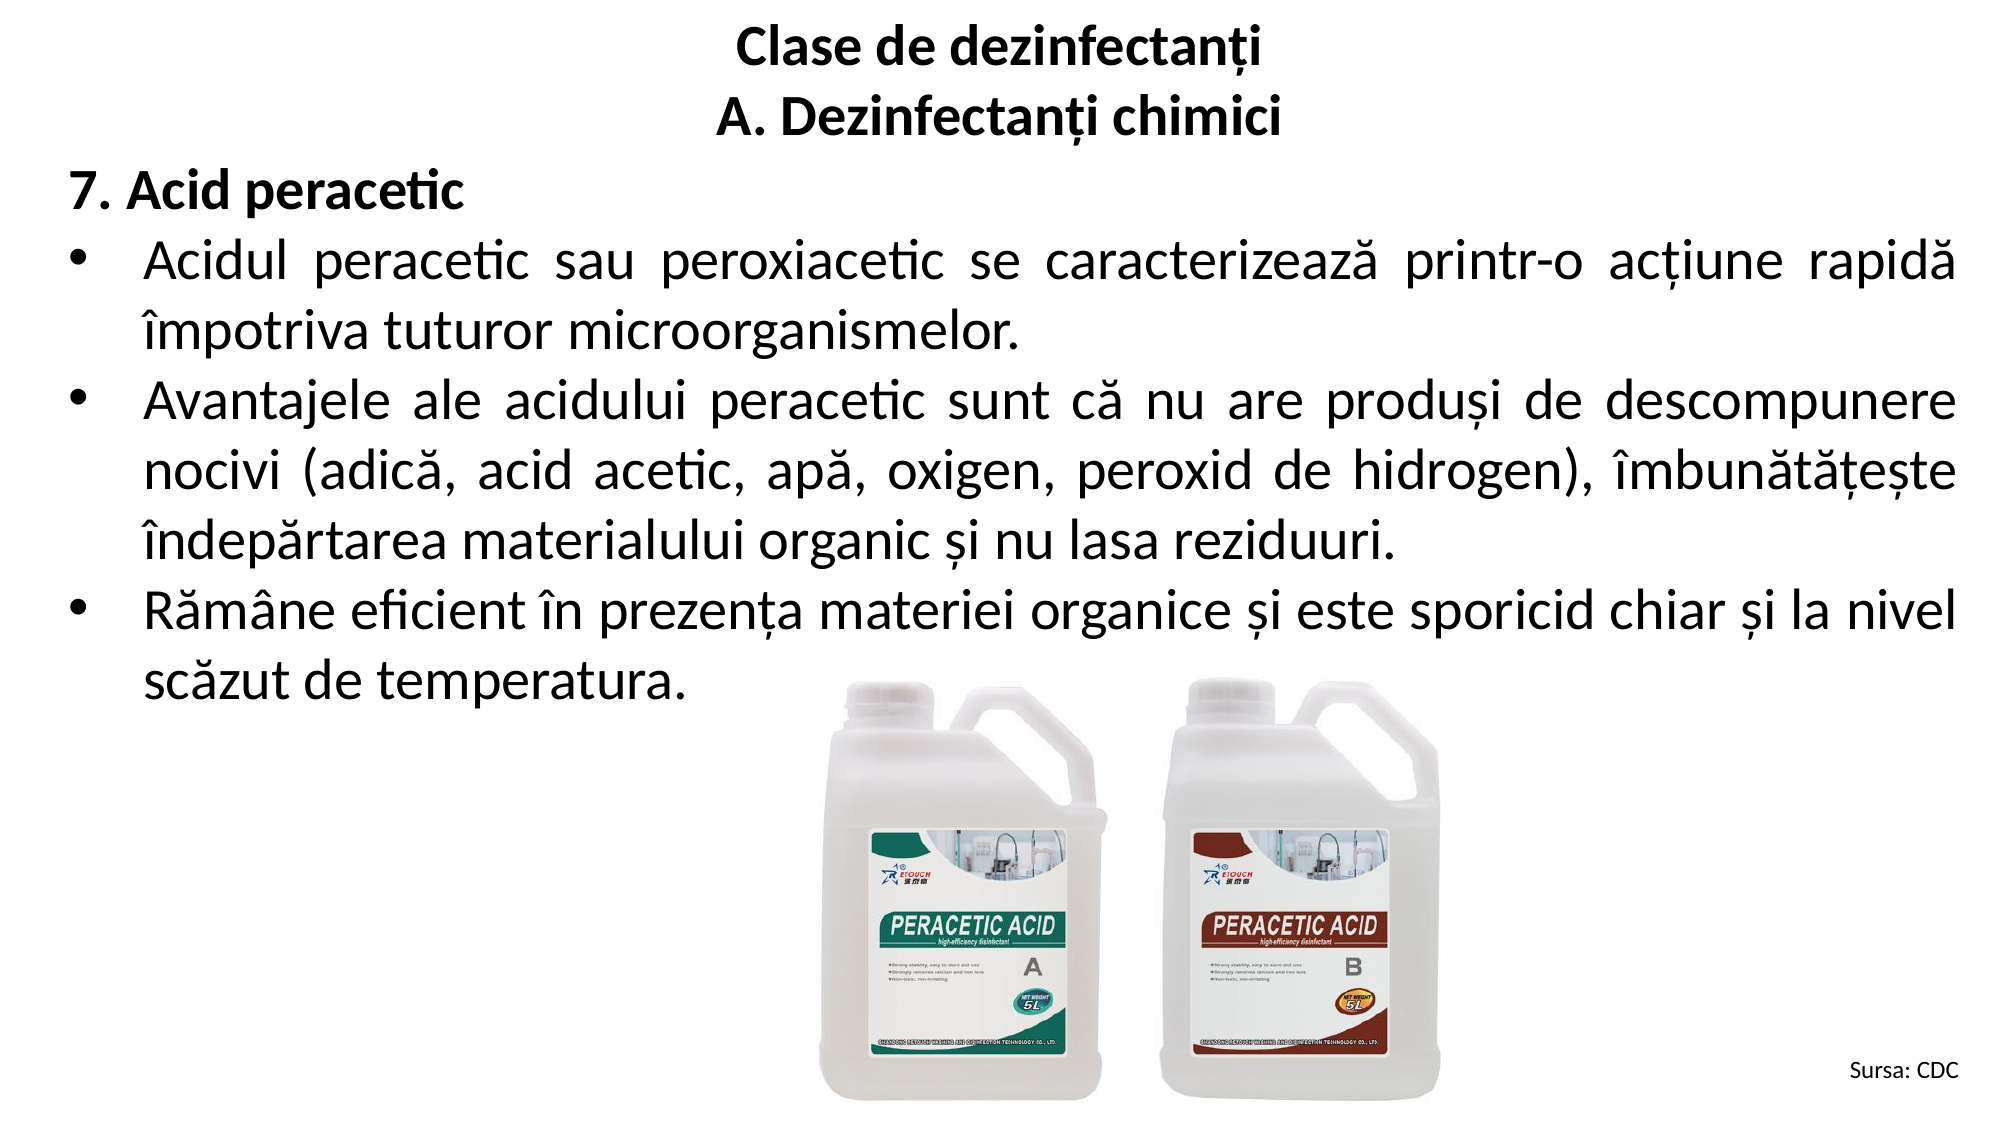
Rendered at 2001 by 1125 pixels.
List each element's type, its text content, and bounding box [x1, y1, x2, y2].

text_box 7. Acid peracetic Acidul peracetic sau peroxiacetic se caracterizează printr-o acțiune rapidă împotriva tuturor microorganismelor. Avantajele ale acidului peracetic sunt că nu are produși de descompunere nocivi (adică, acid acetic, apă, oxigen, peroxid de hidrogen), îmbunătățește îndepărtarea materialului organic și nu lasa reziduuri. Rămâne eficient în prezența materiei organice și este sporicid chiar și la nivel scăzut de temperatura. [53, 143, 1974, 719]
text_box Clase de dezinfectanți A. Dezinfectanți chimici [701, 0, 1299, 143]
picture [759, 653, 1508, 1120]
text_box Sursa: CDC [1508, 1046, 1974, 1091]
